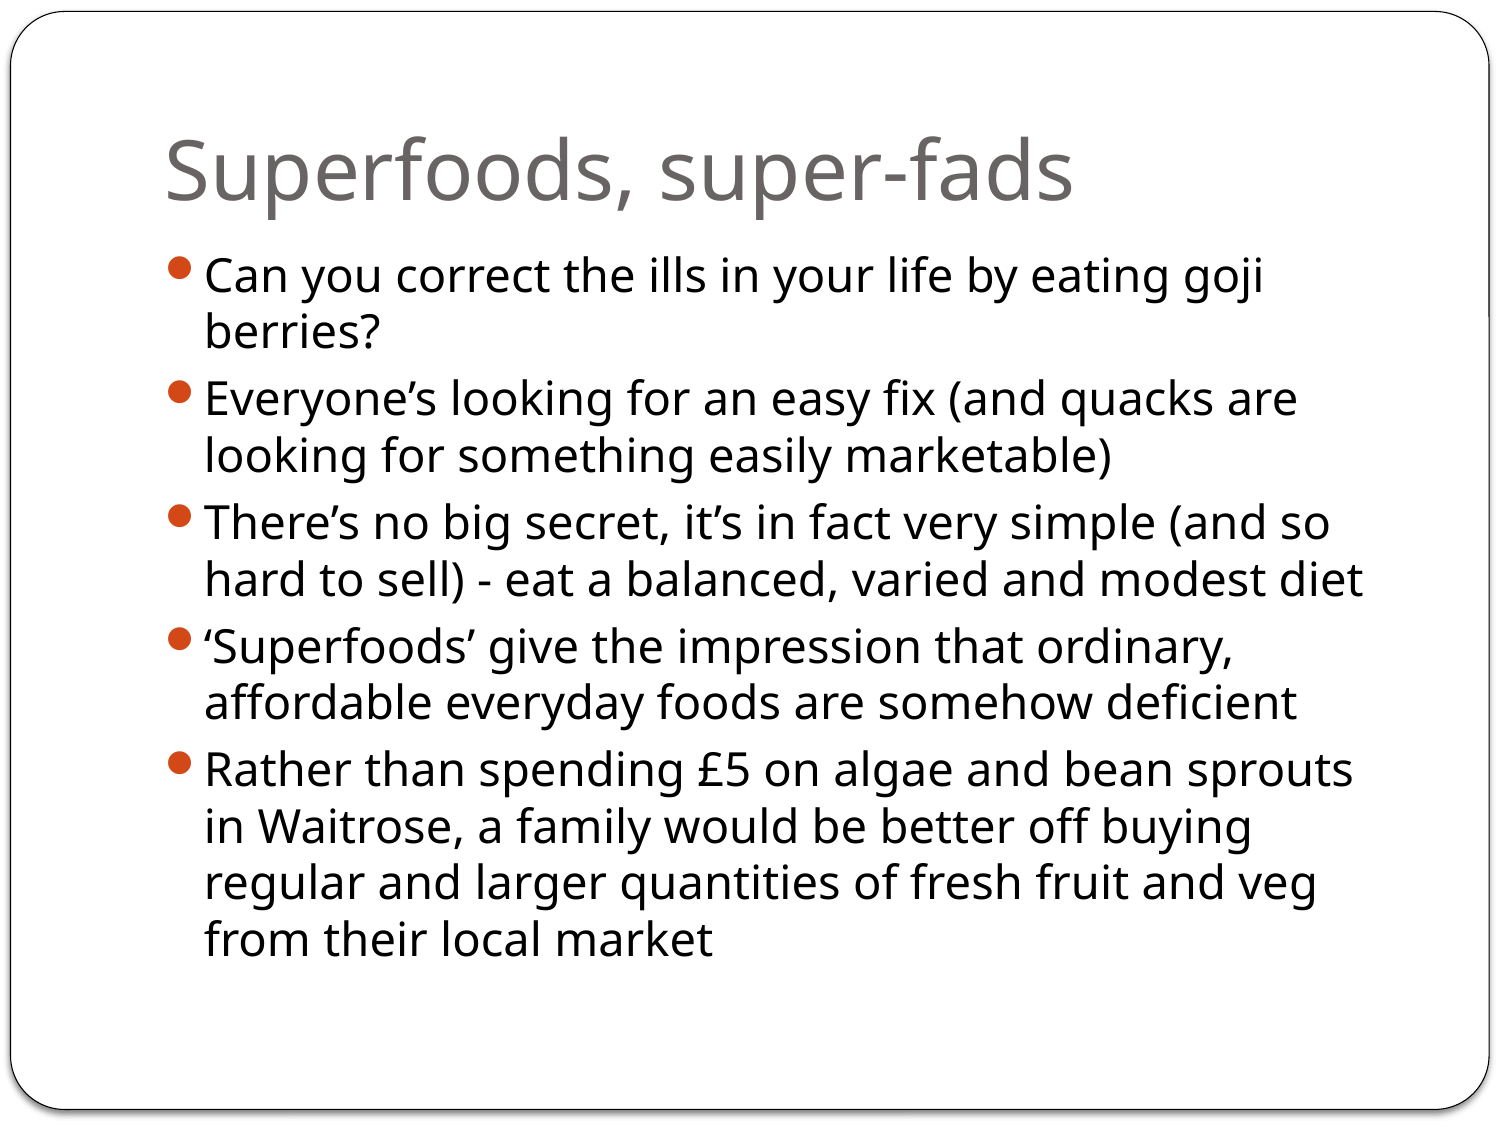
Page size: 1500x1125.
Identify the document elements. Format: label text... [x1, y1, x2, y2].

list Can you correct the ills in your life by eating goji berries? Everyone’s looking for an easy fix (and quacks are looking for something easily marketable) There’s no big secret, it’s in fact very simple (and so hard to sell) - eat a balanced, varied and modest diet ‘Superfoods’ give the impression that ordinary, affordable everyday foods are somehow deficient Rather than spending £5 on algae and bean sprouts in Waitrose, a family would be better off buying regular and larger quantities of fresh fruit and veg from their local market [150, 237, 1425, 988]
title Superfoods, super-fads [150, 45, 1425, 233]
